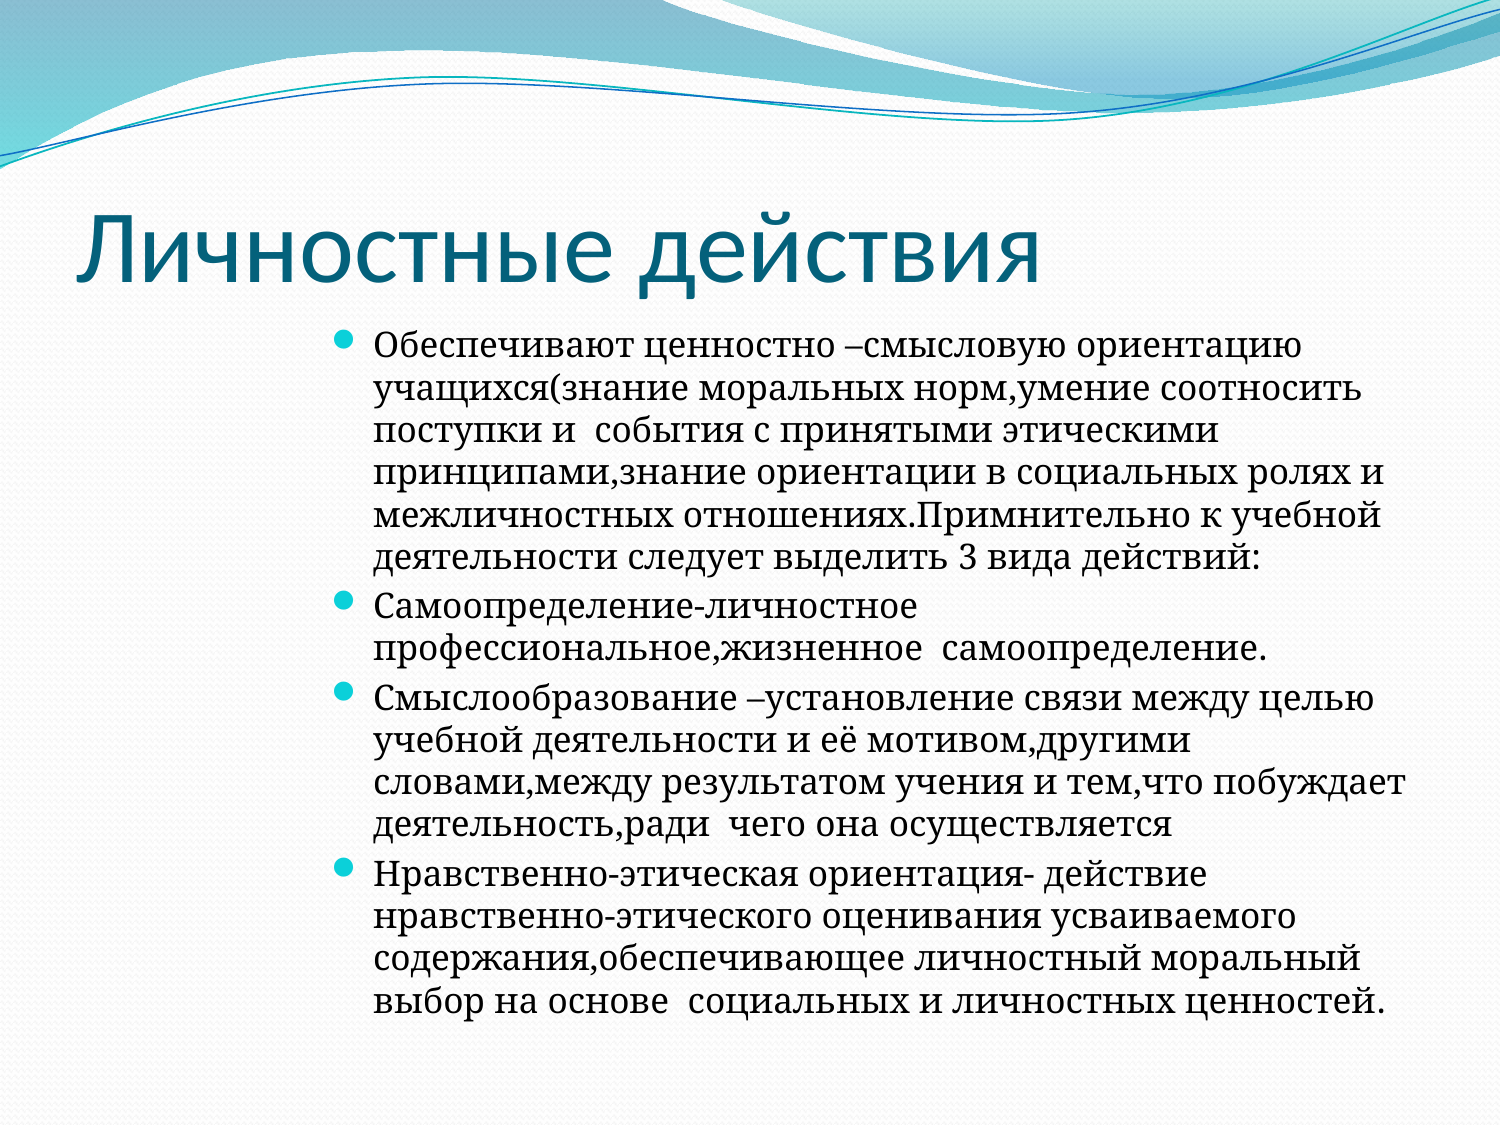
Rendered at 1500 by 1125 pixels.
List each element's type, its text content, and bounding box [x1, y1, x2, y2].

title Личностные действия [74, 115, 1426, 304]
list Обеспечивают ценностно –смысловую ориентацию учащихся(знание моральных норм,умение соотносить поступки и события с принятыми этическими принципами,знание ориентации в социальных ролях и межличностных отношениях.Примнительно к учебной деятельности следует выделить 3 вида действий: Самоопределение-личностное профессиональное,жизненное самоопределение. Смыслообразование –установление связи между целью учебной деятельности и её мотивом,другими словами,между результатом учения и тем,что побуждает деятельность,ради чего она осуществляется Нравственно-этическая ориентация- действие нравственно-этического оценивания усваиваемого содержания,обеспечивающее личностный моральный выбор на основе социальных и личностных ценностей. [316, 314, 1426, 1043]
